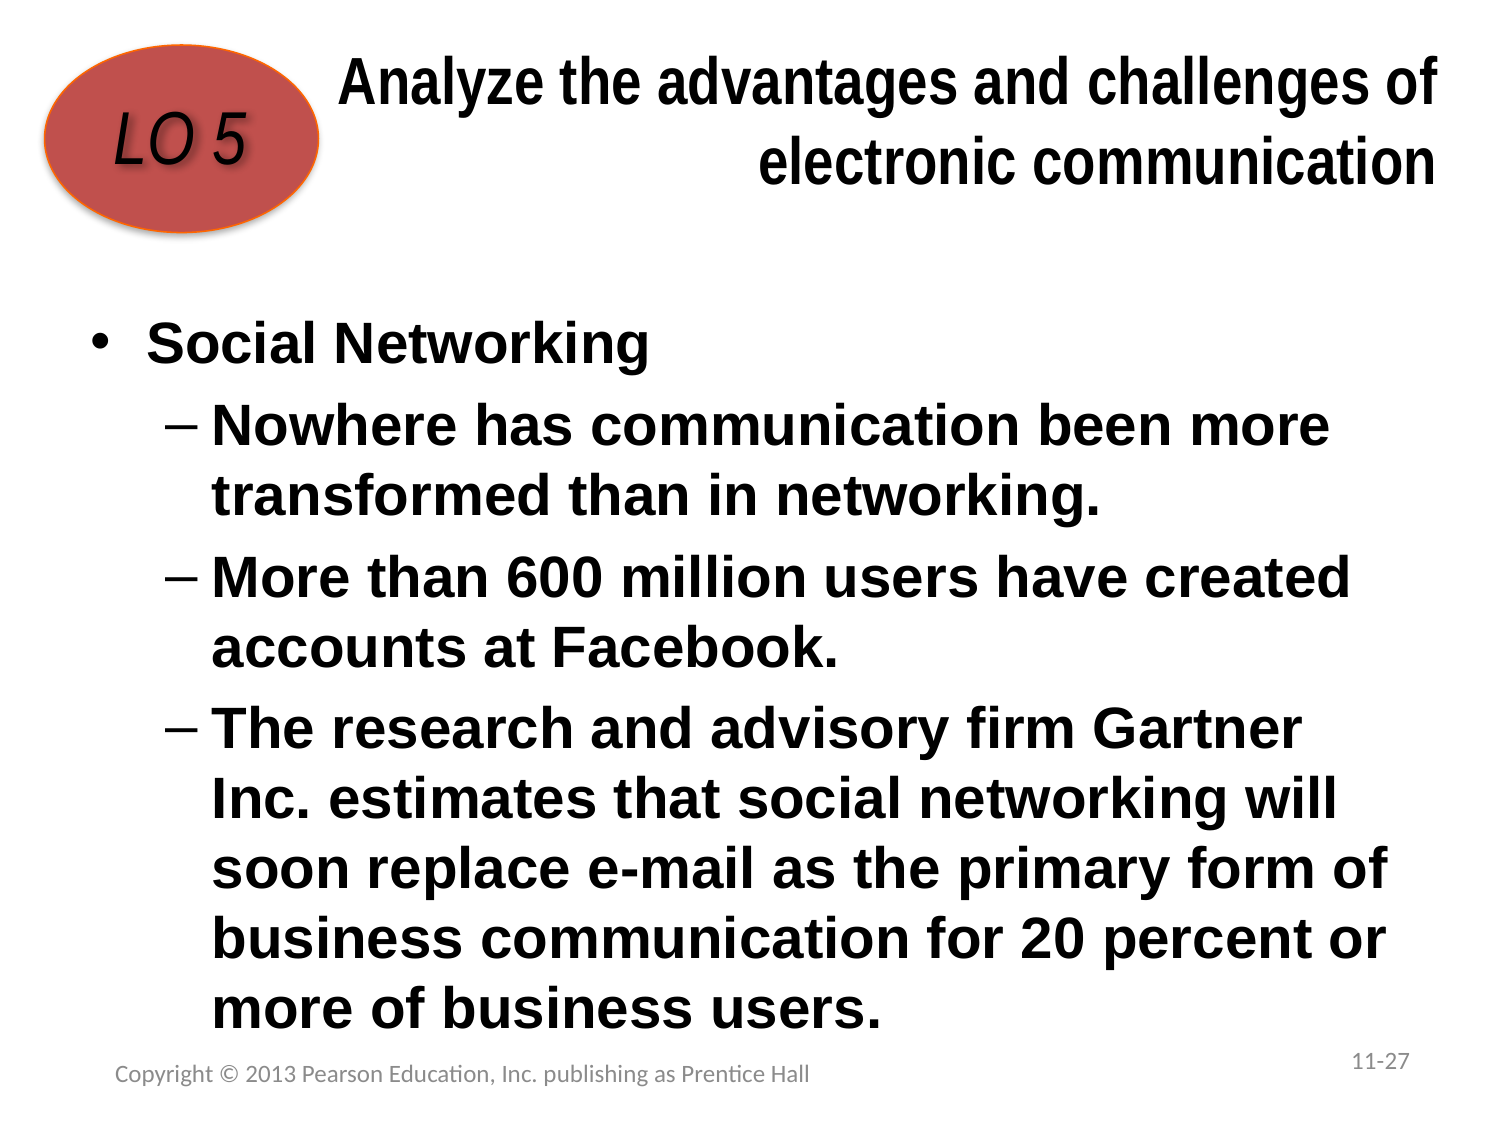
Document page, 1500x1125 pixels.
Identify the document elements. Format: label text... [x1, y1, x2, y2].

footer Copyright © 2013 Pearson Education, Inc. publishing as Prentice Hall [75, 1042, 852, 1103]
list Social Networking Nowhere has communication been more transformed than in networking. More than 600 million users have created accounts at Facebook. The research and advisory firm Gartner Inc. estimates that social networking will soon replace e-mail as the primary form of business communication for 20 percent or more of business users. [74, 297, 1426, 949]
title Analyze the advantages and challenges of electronic communication [102, 0, 1454, 237]
text_box [43, 44, 320, 234]
text_box LO 5 [86, 81, 274, 187]
slide_number 11-27 [1325, 1029, 1425, 1090]
